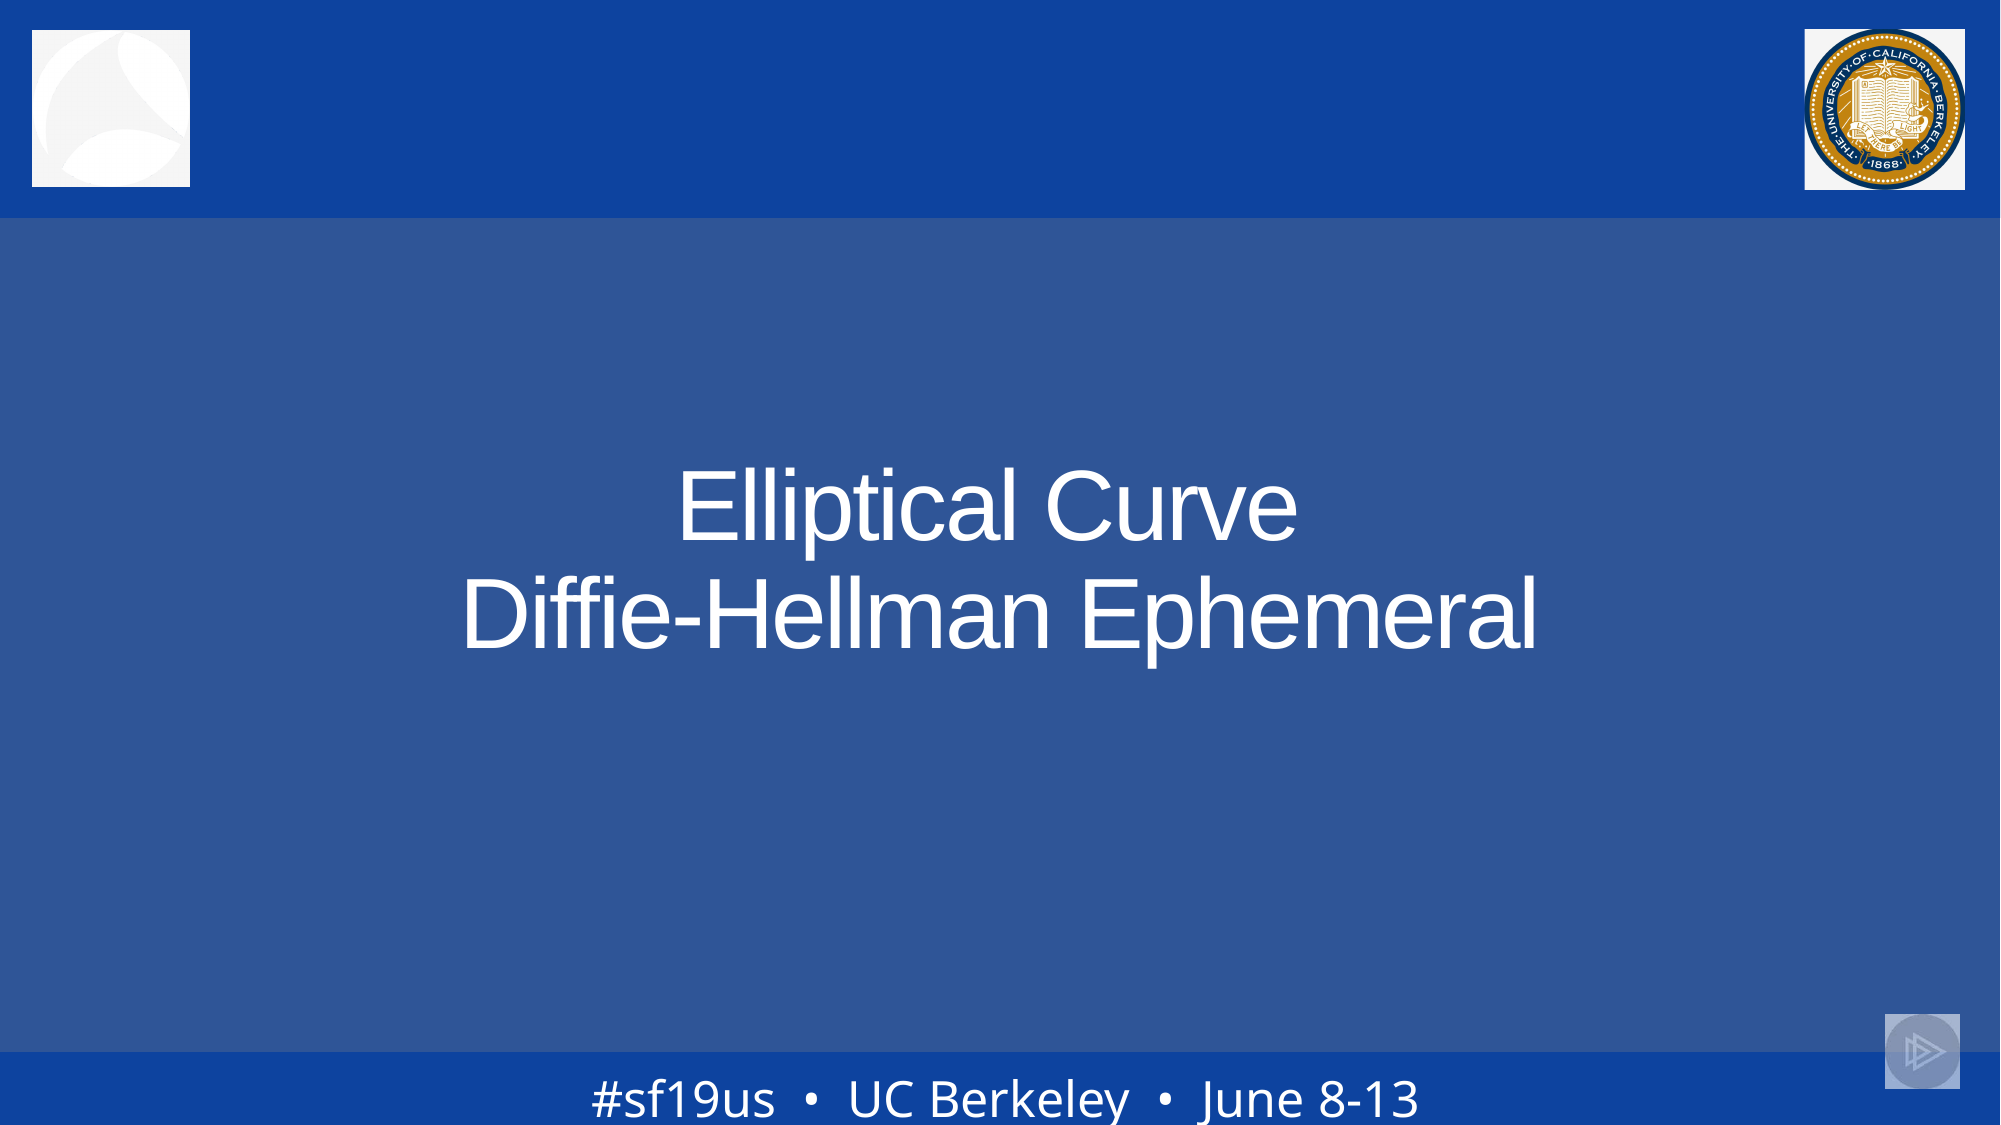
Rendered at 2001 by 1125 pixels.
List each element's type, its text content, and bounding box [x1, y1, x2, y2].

picture [32, 30, 190, 187]
title Elliptical Curve Diffie-Hellman Ephemeral [330, 182, 1671, 943]
picture [1804, 29, 1965, 190]
